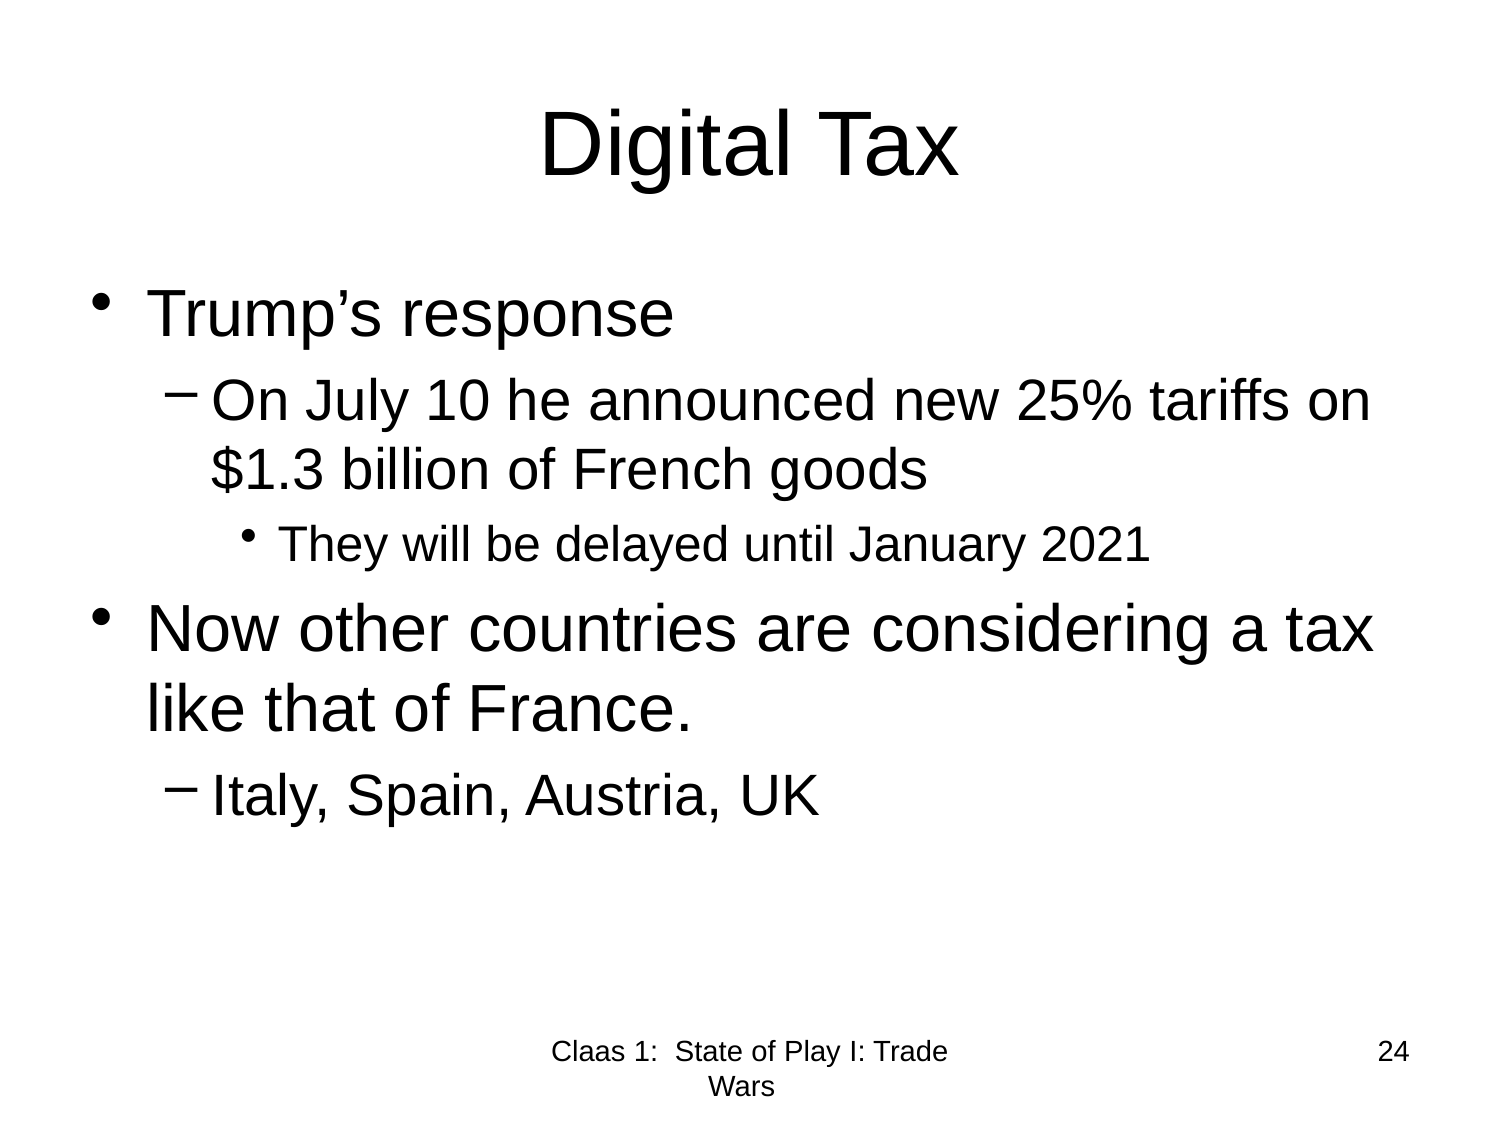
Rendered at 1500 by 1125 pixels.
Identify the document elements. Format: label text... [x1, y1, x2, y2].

slide_number 24 [1074, 1024, 1426, 1103]
title Digital Tax [74, 44, 1426, 233]
footer Claas 1: State of Play I: Trade Wars [512, 1024, 988, 1103]
list Trump’s response On July 10 he announced new 25% tariffs on $1.3 billion of French goods They will be delayed until January 2021 Now other countries are considering a tax like that of France. Italy, Spain, Austria, UK [74, 262, 1426, 1006]
